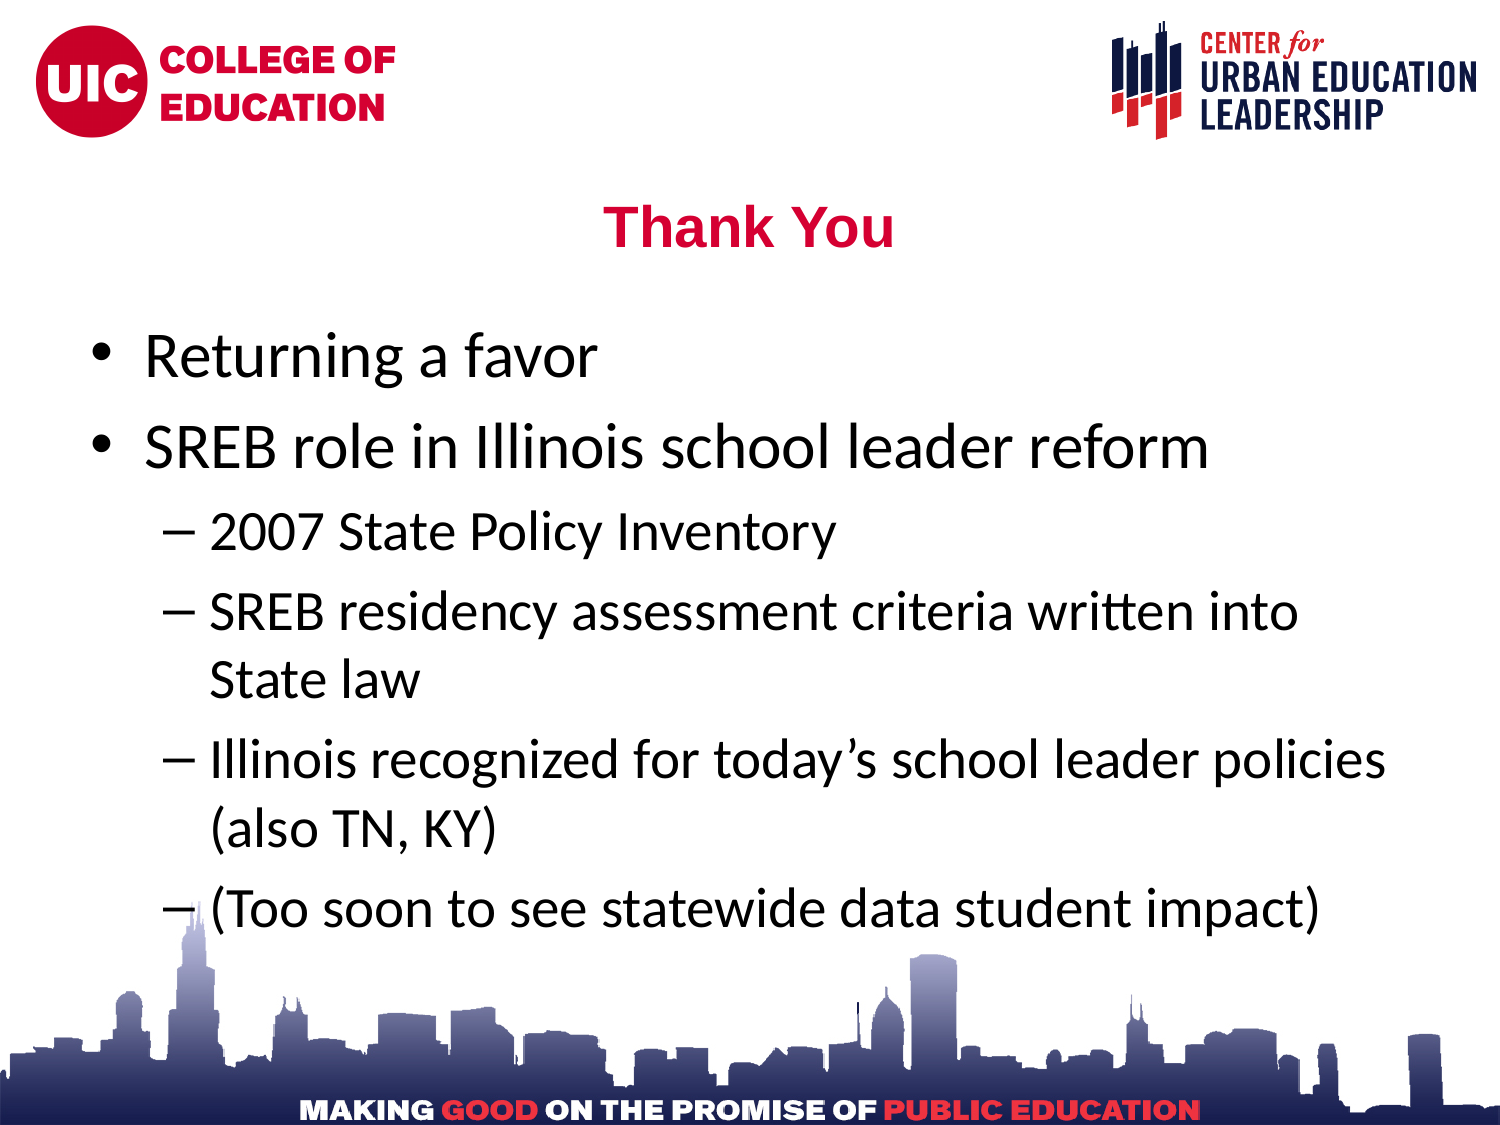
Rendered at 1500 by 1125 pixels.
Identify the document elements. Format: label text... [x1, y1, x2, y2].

picture [16, 18, 434, 144]
list Returning a favor SREB role in Illinois school leader reform 2007 State Policy Inventory SREB residency assessment criteria written into State law Illinois recognized for today’s school leader policies (also TN, KY) (Too soon to see statewide data student impact) [75, 304, 1425, 882]
title Thank You [75, 143, 1425, 304]
picture [1100, 14, 1482, 144]
picture [0, 883, 1500, 1125]
